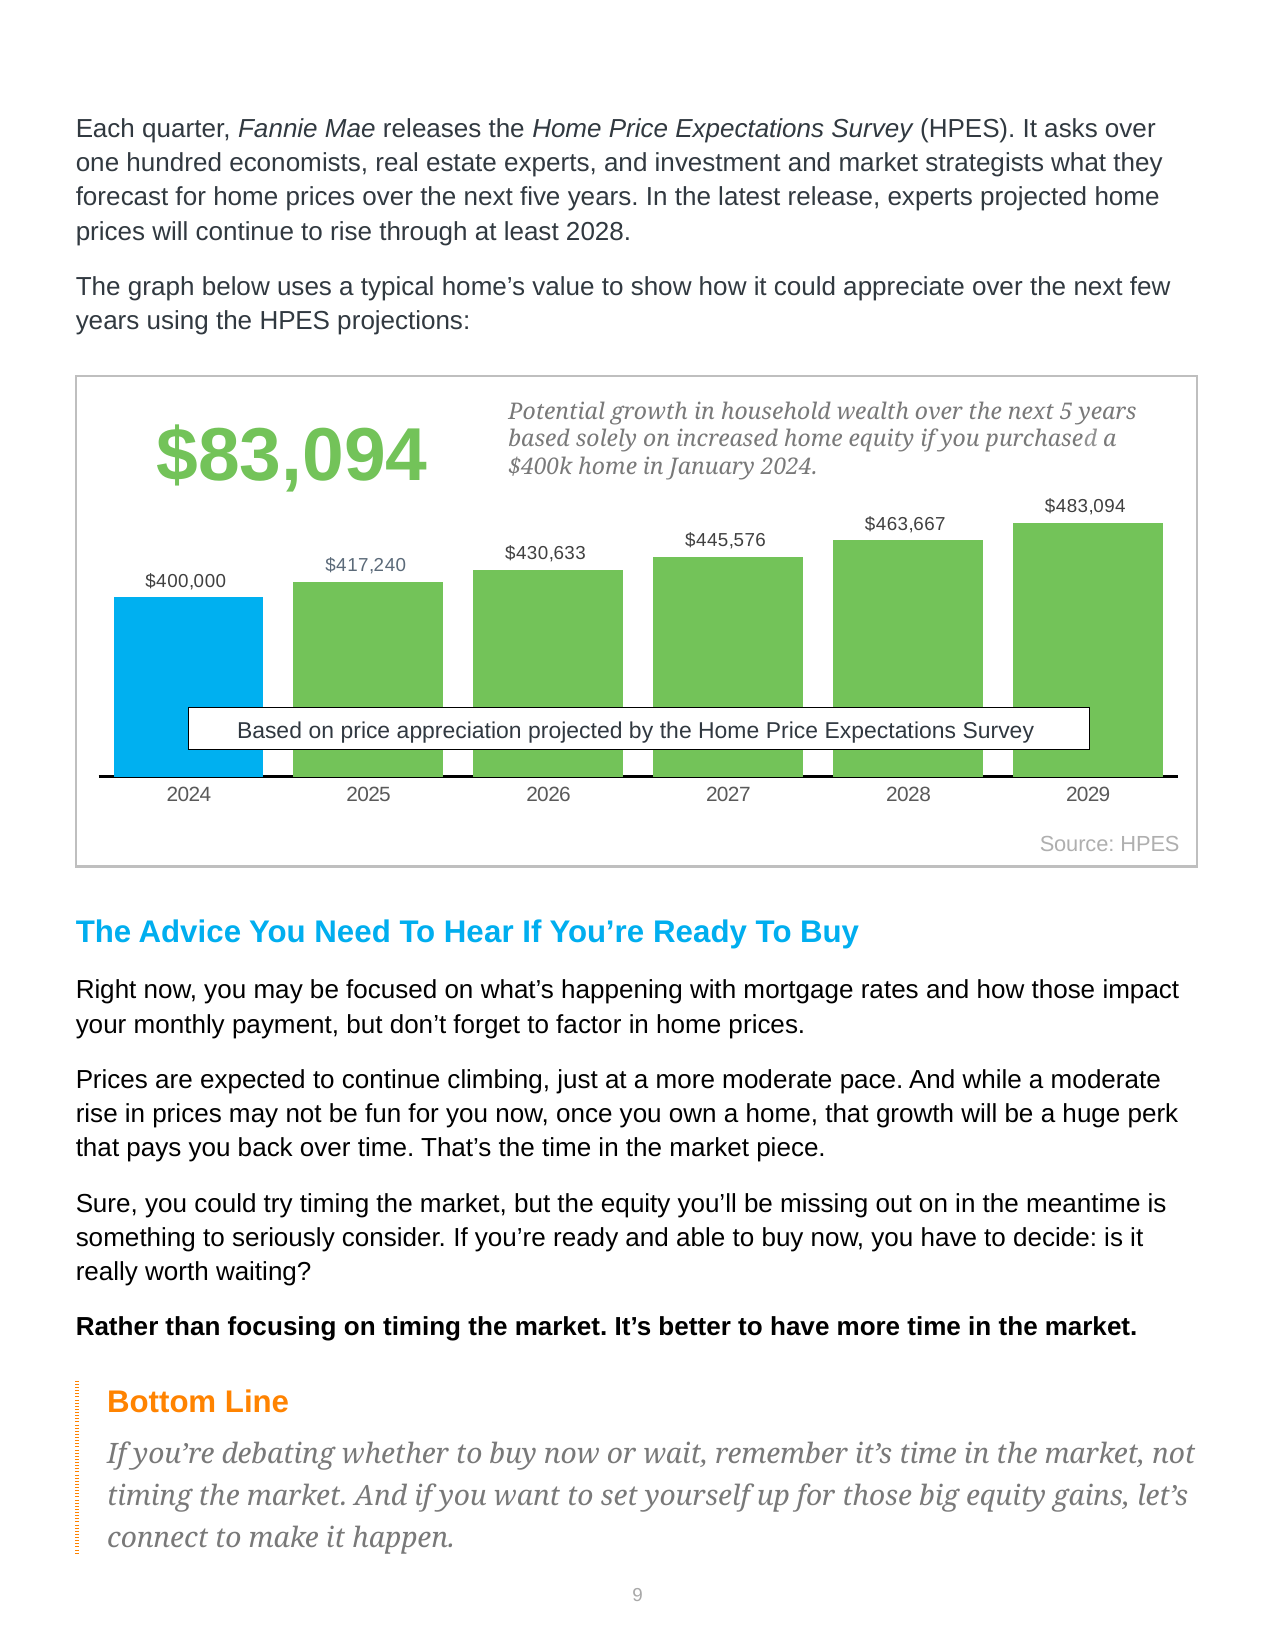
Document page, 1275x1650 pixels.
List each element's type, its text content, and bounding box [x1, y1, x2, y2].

table_header Bottom Line If you’re debating whether to buy now or wait, remember it’s time in the market, not timing the market. And if you want to set yourself up for those big equity gains, let’s connect to make it happen. [77, 1381, 1221, 1556]
chart [78, 495, 1196, 825]
text_box [75, 375, 1198, 868]
text_box $83,094 [91, 405, 493, 495]
text_box The Advice You Need To Hear If You’re Ready To Buy Right now, you may be focused on what’s happening with mortgage rates and how those impact your monthly payment, but don’t forget to factor in home prices. Prices are expected to continue climbing, just at a more moderate pace. And while a moderate rise in prices may not be fun for you now, once you own a home, that growth will be a huge perk that pays you back over time. That’s the time in the market piece. Sure, you could try timing the market, but the equity you’ll be missing out on in the meantime is something to seriously consider. If you’re ready and able to buy now, you have to decide: is it really worth waiting? Rather than focusing on timing the market. It’s better to have more time in the market. [75, 855, 1193, 1363]
text_box Source: HPES [1024, 825, 1195, 864]
slide_number 9 [564, 1556, 711, 1650]
text_box Potential growth in household wealth over the next 5 years based solely on increased home equity if you purchased a $400k home in January 2024. [508, 396, 1173, 479]
text_box Each quarter, Fannie Mae releases the Home Price Expectations Survey (HPES). It asks over one hundred economists, real estate experts, and investment and market strategists what they forecast for home prices over the next five years. In the latest release, experts projected home prices will continue to rise through at least 2028. The graph below uses a typical home’s value to show how it could appreciate over the next few years using the HPES projections: [75, 55, 1200, 259]
